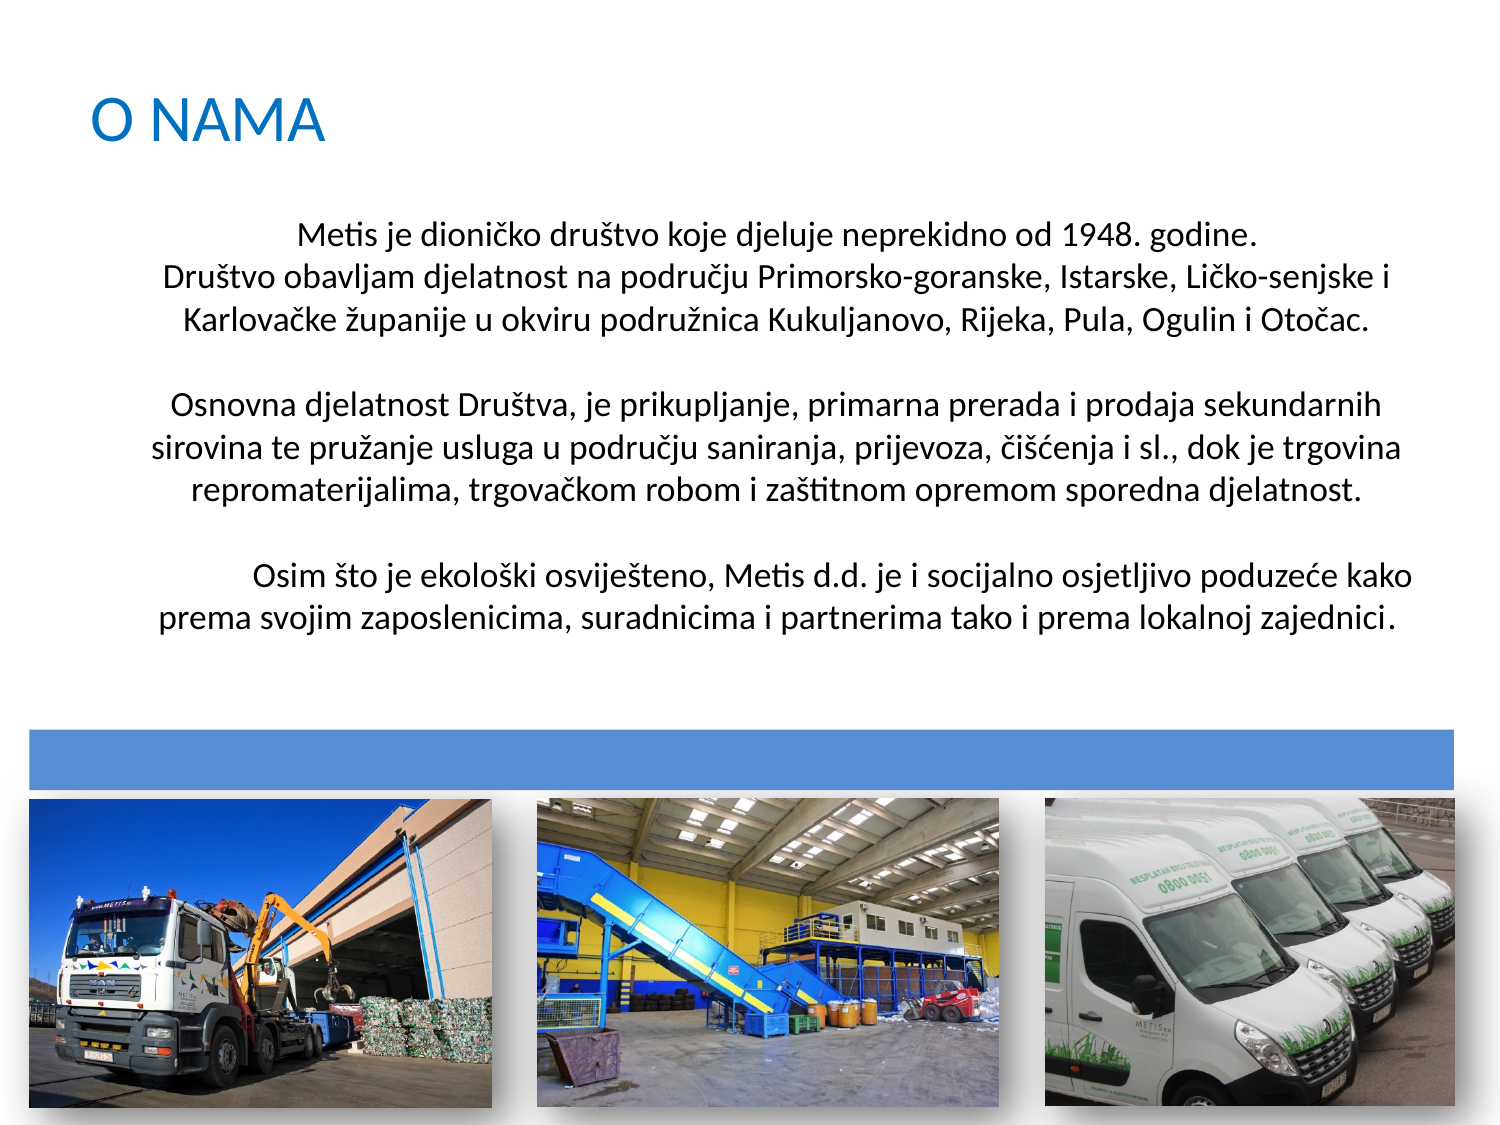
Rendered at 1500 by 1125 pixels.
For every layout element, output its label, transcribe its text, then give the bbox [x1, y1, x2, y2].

picture [29, 799, 492, 1108]
picture [537, 798, 1000, 1107]
picture [1045, 798, 1455, 1106]
title O NAMA [75, 45, 1425, 185]
text_box [29, 729, 1454, 791]
list Metis je dioničko društvo koje djeluje neprekidno od 1948. godine. Društvo obavljam djelatnost na području Primorsko-goranske, Istarske, Ličko-senjske i Karlovačke županije u okviru podružnica Kukuljanovo, Rijeka, Pula, Ogulin i Otočac. Osnovna djelatnost Društva, je prikupljanje, primarna prerada i prodaja sekundarnih sirovina te pružanje usluga u području saniranja, prijevoza, čišćenja i sl., dok je trgovina repromaterijalima, trgovačkom robom i zaštitnom opremom sporedna djelatnost. Osim što je ekološki osviješteno, Metis d.d. je i socijalno osjetljivo poduzeće kako prema svojim zaposlenicima, suradnicima i partnerima tako i prema lokalnoj zajednici. [104, 160, 1451, 729]
